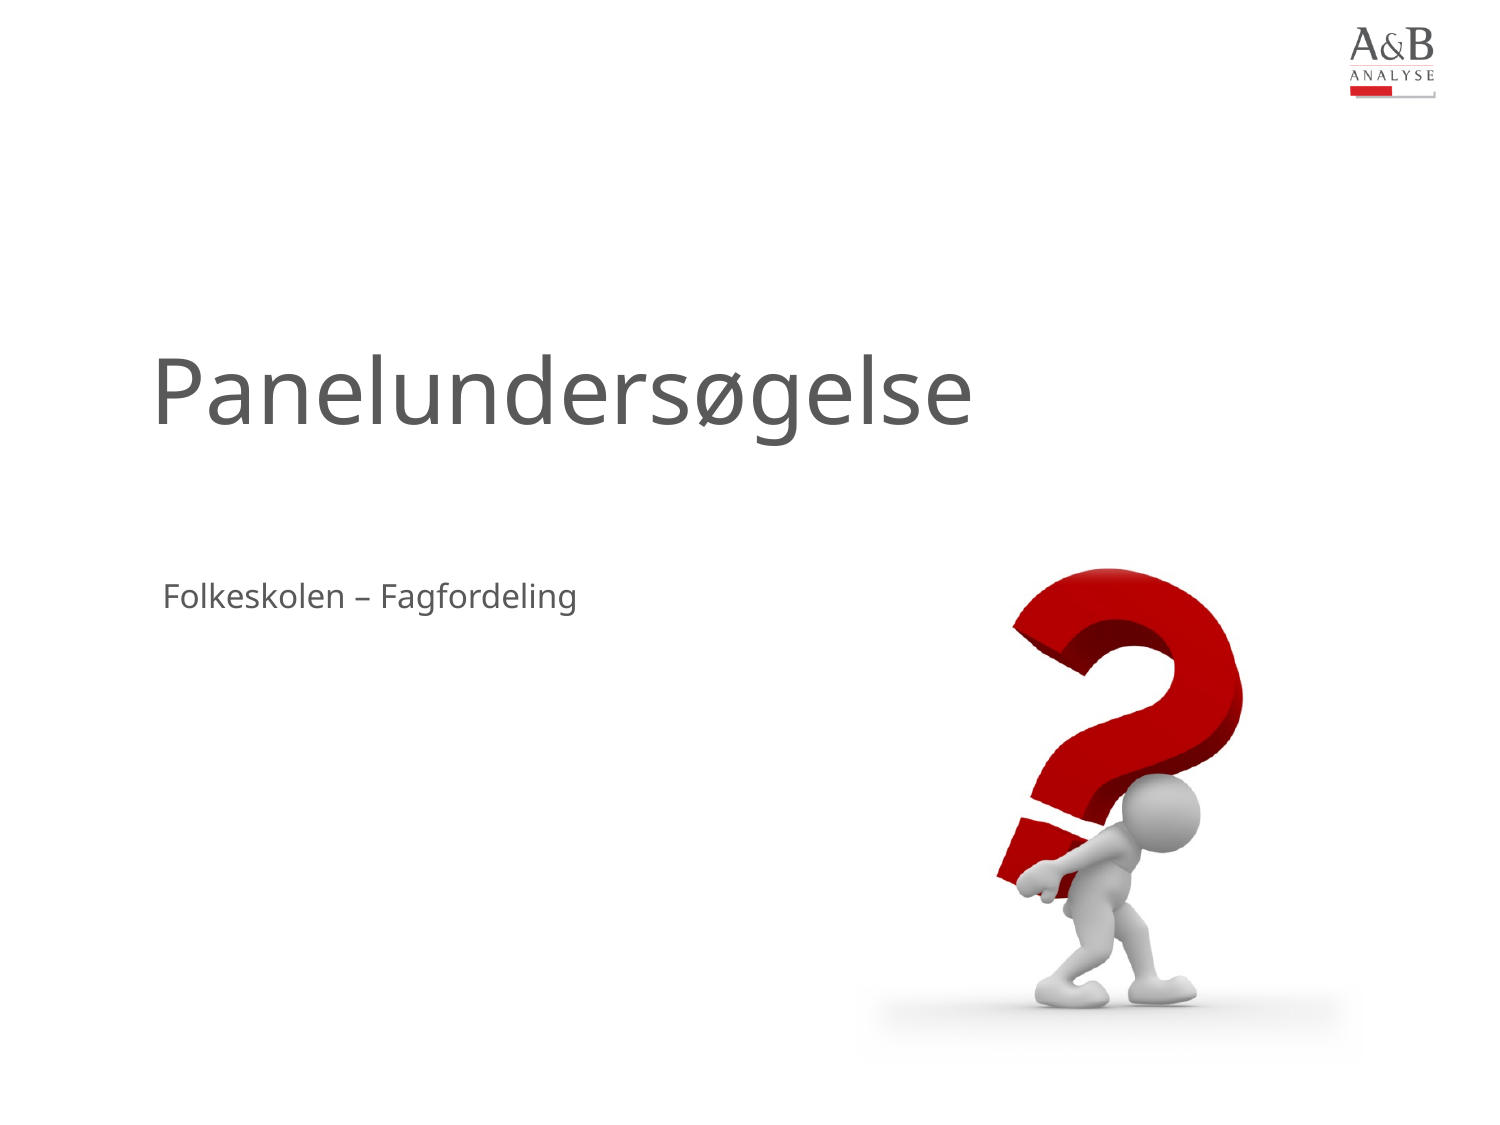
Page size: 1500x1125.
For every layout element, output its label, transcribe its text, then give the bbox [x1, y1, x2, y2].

text_box Panelundersøgelse [135, 325, 1258, 450]
text_box Folkeskolen – Fagfordeling [147, 567, 850, 623]
picture [855, 419, 1364, 1067]
picture [1340, 18, 1448, 108]
